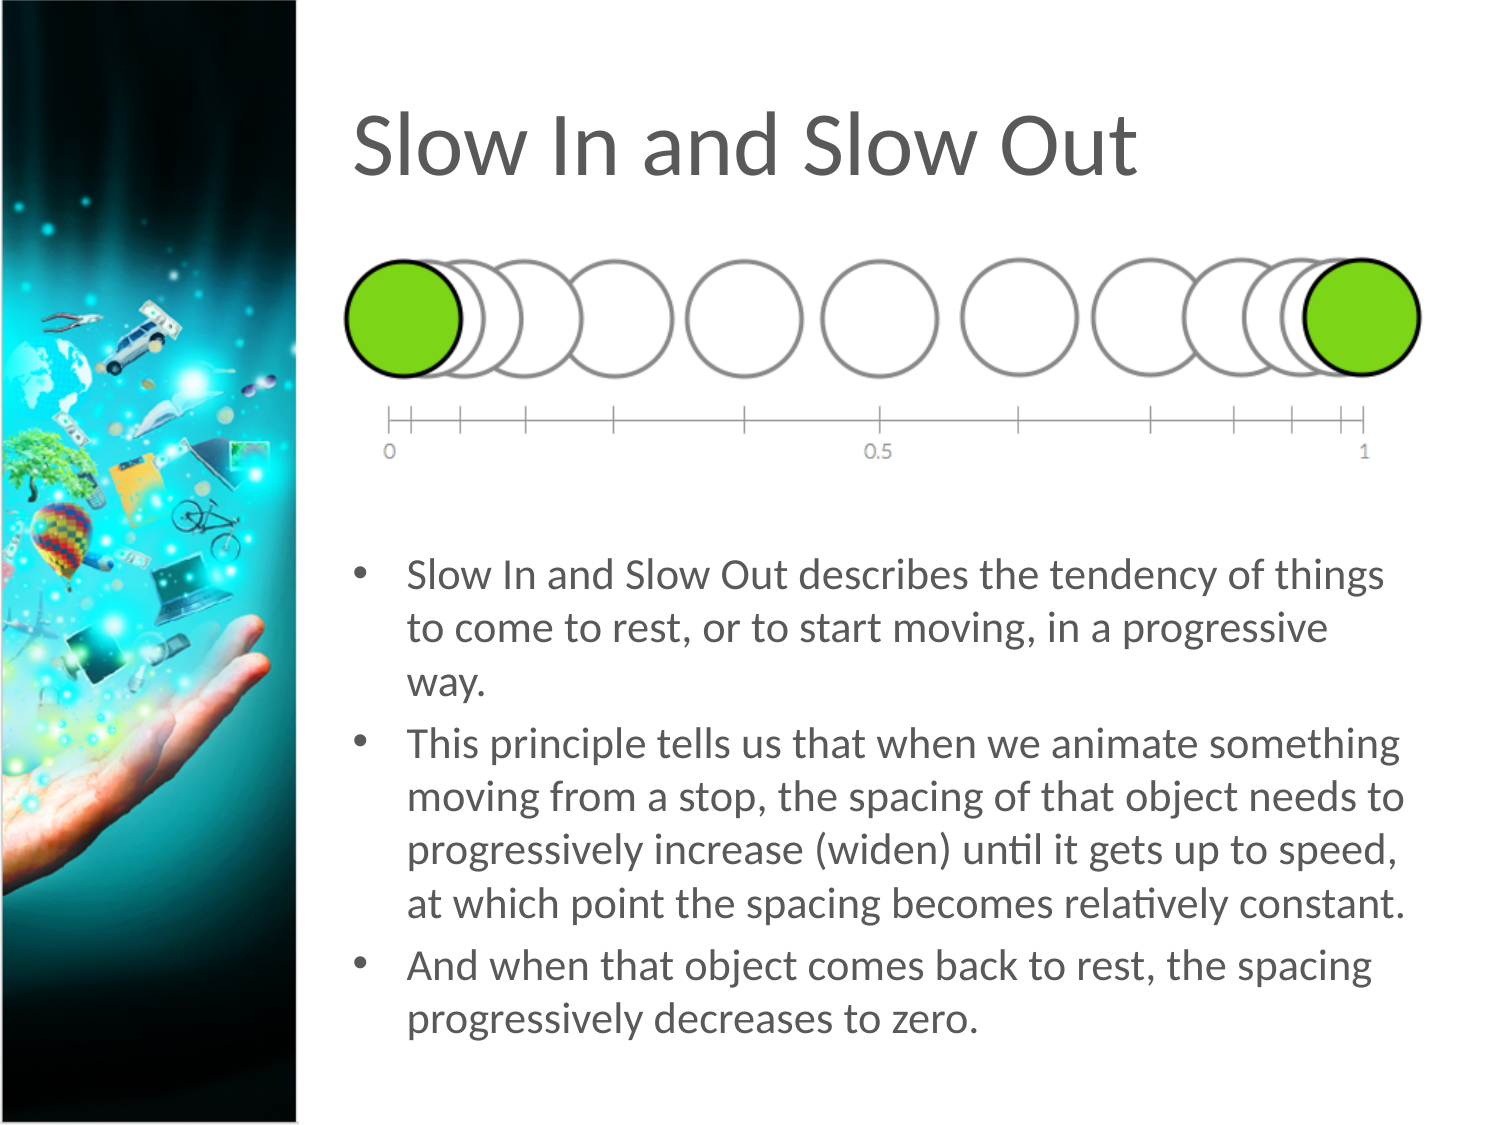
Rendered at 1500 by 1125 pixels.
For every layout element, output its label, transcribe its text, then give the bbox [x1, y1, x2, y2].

title Slow In and Slow Out [337, 45, 1425, 198]
picture [0, 0, 299, 1125]
picture [304, 199, 1458, 538]
list Slow In and Slow Out describes the tendency of things to come to rest, or to start moving, in a progressive way. This principle tells us that when we animate something moving from a stop, the spacing of that object needs to progressively increase (widen) until it gets up to speed, at which point the spacing becomes relatively constant. And when that object comes back to rest, the spacing progressively decreases to zero. [337, 547, 1425, 1100]
